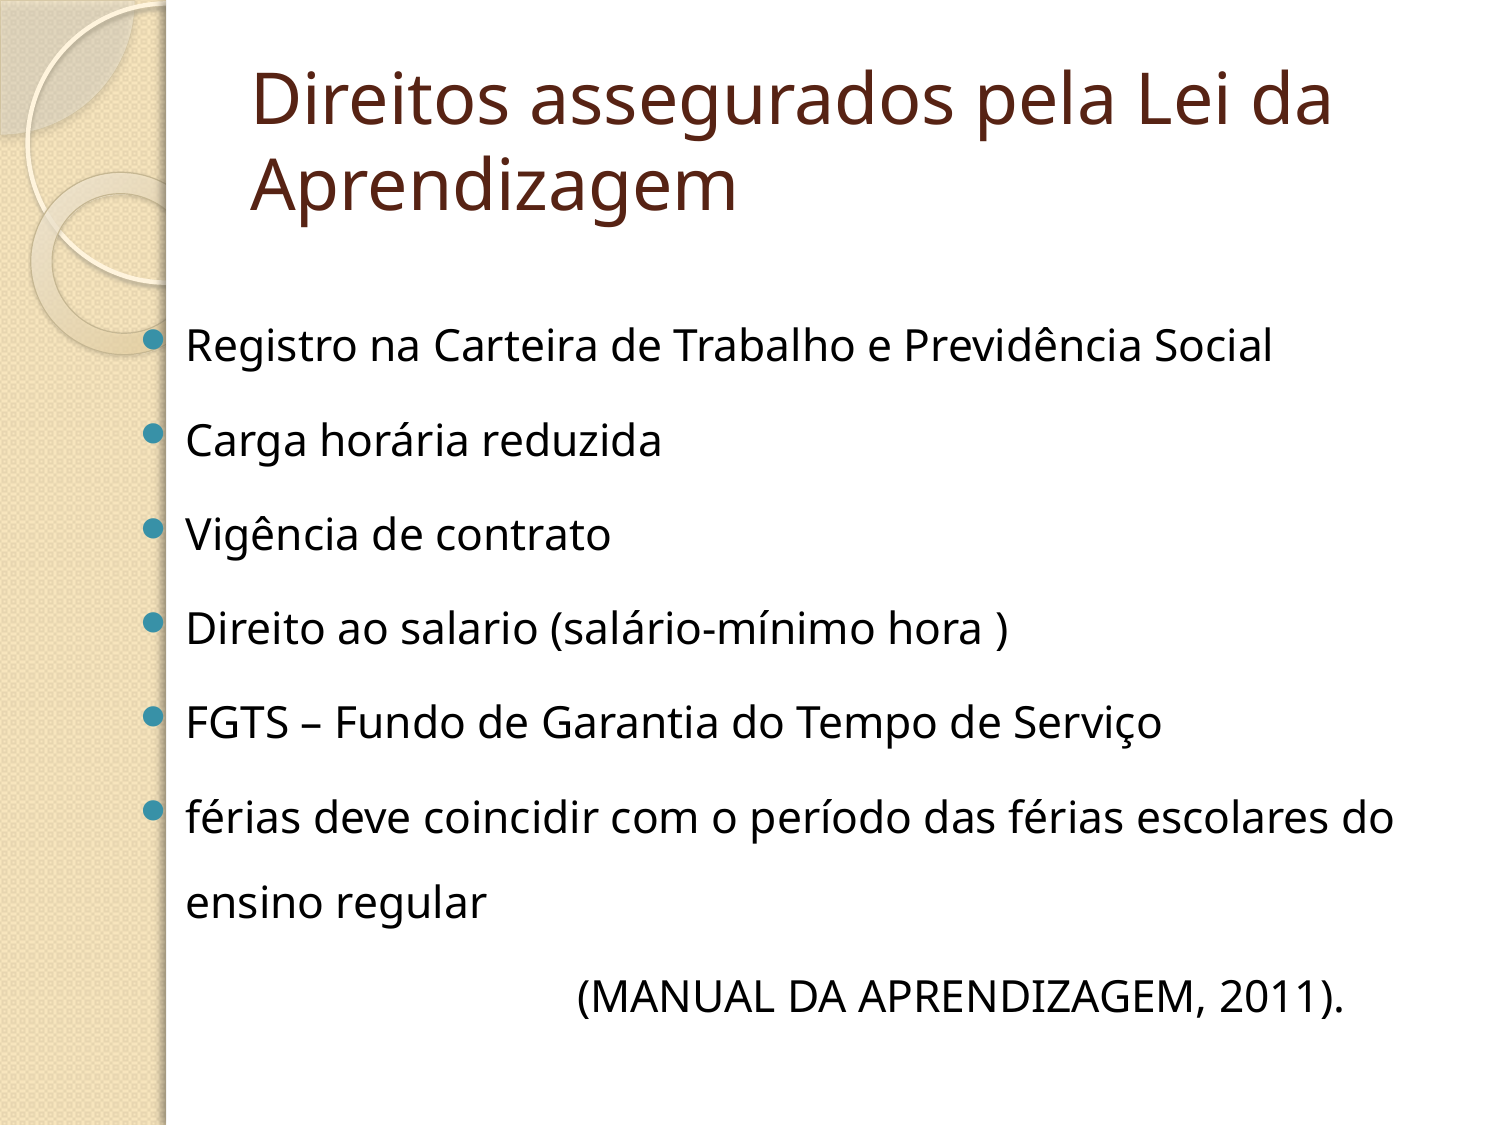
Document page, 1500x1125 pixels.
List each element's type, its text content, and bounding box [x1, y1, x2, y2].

list Registro na Carteira de Trabalho e Previdência Social Carga horária reduzida Vigência de contrato Direito ao salario (salário-mínimo hora ) FGTS – Fundo de Garantia do Tempo de Serviço férias deve coincidir com o período das férias escolares do ensino regular (MANUAL DA APRENDIZAGEM, 2011). [112, 208, 1459, 1047]
title Direitos assegurados pela Lei da Aprendizagem [235, 45, 1466, 233]
